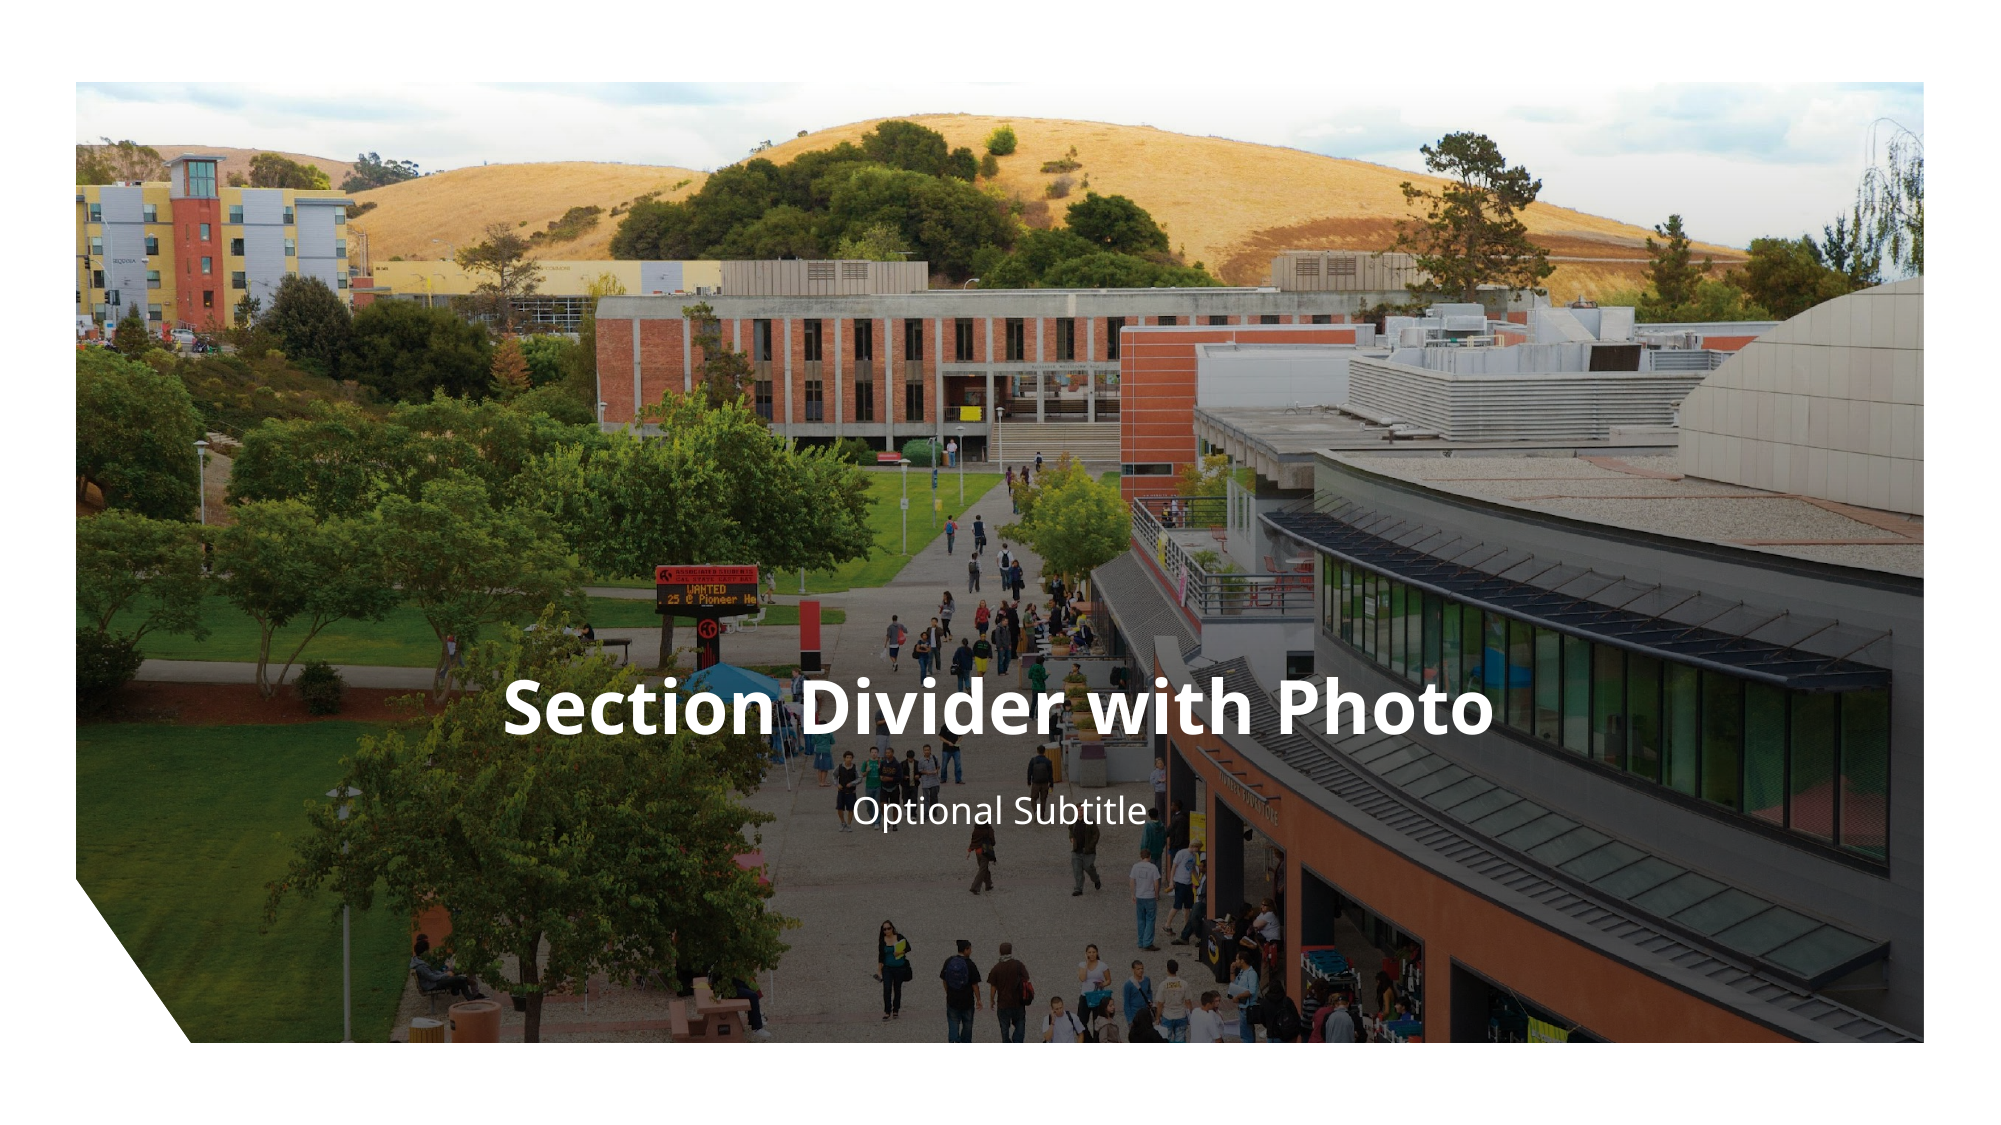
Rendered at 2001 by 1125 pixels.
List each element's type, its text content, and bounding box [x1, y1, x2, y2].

title Section Divider with Photo [339, 515, 1661, 757]
picture [76, 82, 1924, 1043]
subtitle Optional Subtitle [339, 757, 1661, 854]
